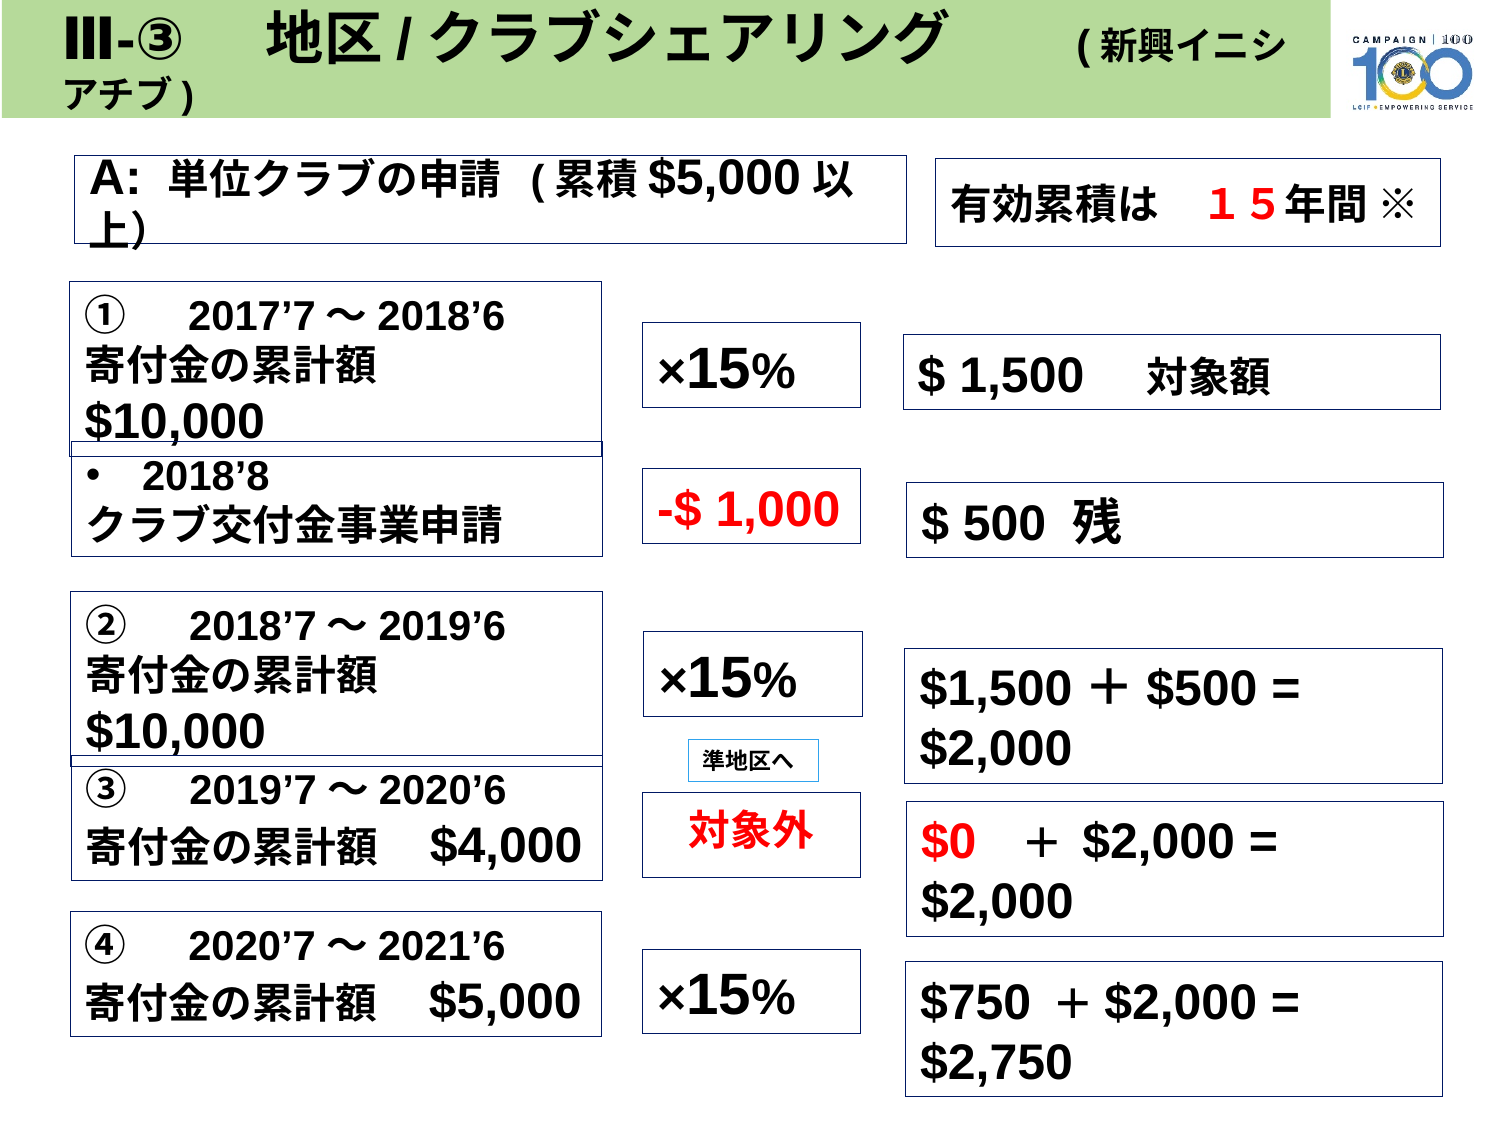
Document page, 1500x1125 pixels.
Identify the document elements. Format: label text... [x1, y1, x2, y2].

text_box ×15% [642, 949, 861, 1034]
text_box ④ 2020’7～2021’6 寄付金の累計額 $5,000 [70, 911, 602, 1037]
text_box $1,500＋$500 = $2,000 [904, 648, 1443, 784]
text_box ×15% [643, 631, 863, 717]
text_box $0 ＋ $2,000 = $2,000 [906, 801, 1444, 937]
text_box $750 ＋$2,000 = $2,750 [905, 961, 1443, 1097]
text_box 対象外 [642, 792, 861, 878]
text_box ③ 2019’7～2020’6 寄付金の累計額 $4,000 [71, 755, 603, 881]
text_box 準地区へ [688, 739, 819, 782]
text_box A: 単位クラブの申請 (累積$5,000以上） [74, 155, 907, 244]
text_box ① 2017’7～2018’6 寄付金の累計額 $10,000 [69, 281, 602, 457]
text_box 有効累積は １５年間 ※ [935, 158, 1441, 247]
text_box 2018’8 クラブ交付金事業申請 [71, 441, 603, 557]
text_box ② 2018’7～2019’6 寄付金の累計額 $10,000 [70, 591, 603, 767]
text_box $ 1,500 対象額 [903, 334, 1441, 410]
picture [0, 0, 1500, 1125]
text_box $ 500 残 [906, 482, 1444, 558]
text_box ×15% [642, 322, 861, 408]
text_box -$ 1,000 [642, 468, 861, 544]
text_box Ⅲ-③ 地区/クラブシェアリング (新興イニシアチブ) [1, 0, 1331, 118]
